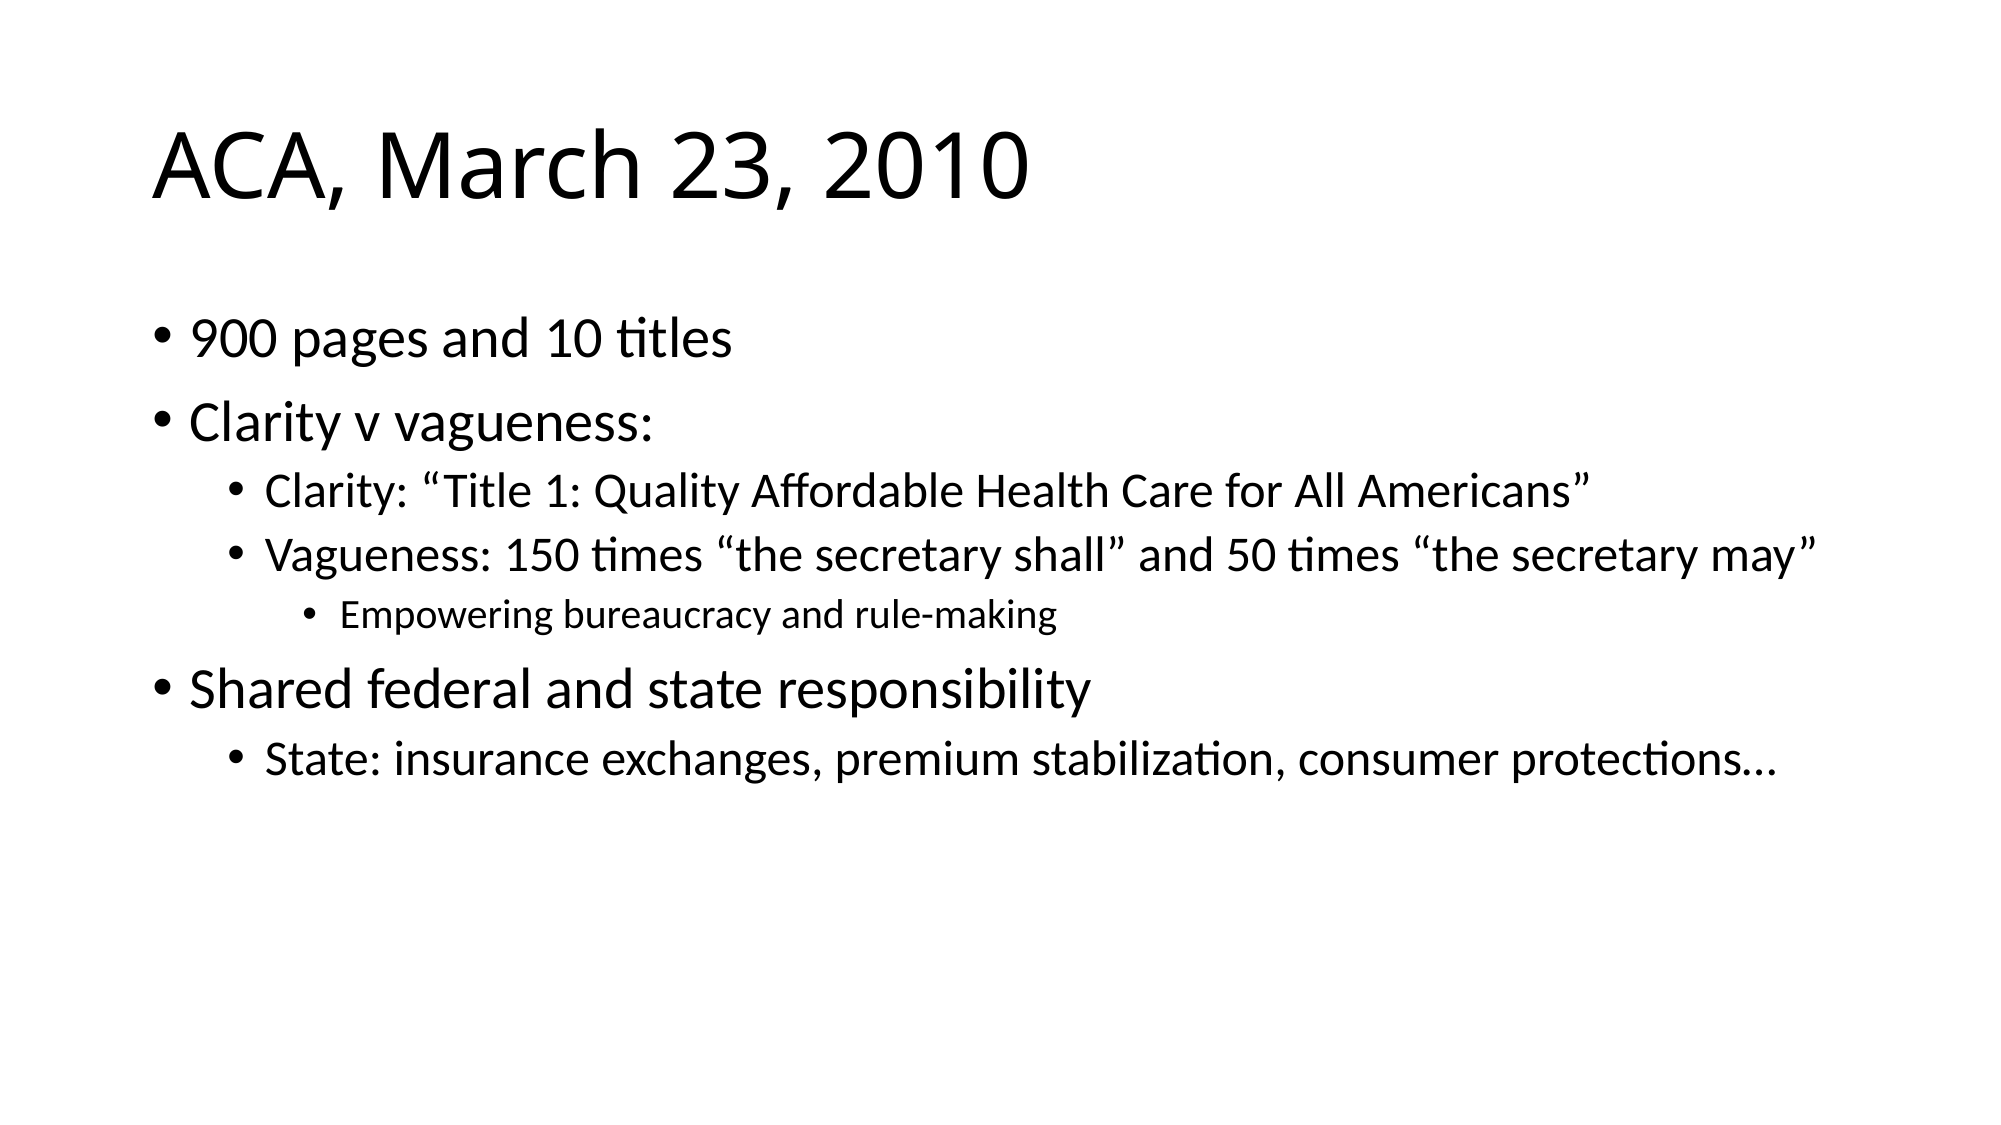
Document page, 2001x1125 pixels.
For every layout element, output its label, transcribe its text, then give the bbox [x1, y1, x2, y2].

list 900 pages and 10 titles Clarity v vagueness: Clarity: “Title 1: Quality Affordable Health Care for All Americans” Vagueness: 150 times “the secretary shall” and 50 times “the secretary may” Empowering bureaucracy and rule-making Shared federal and state responsibility State: insurance exchanges, premium stabilization, consumer protections… [137, 299, 1863, 1014]
title ACA, March 23, 2010 [137, 59, 1863, 278]
